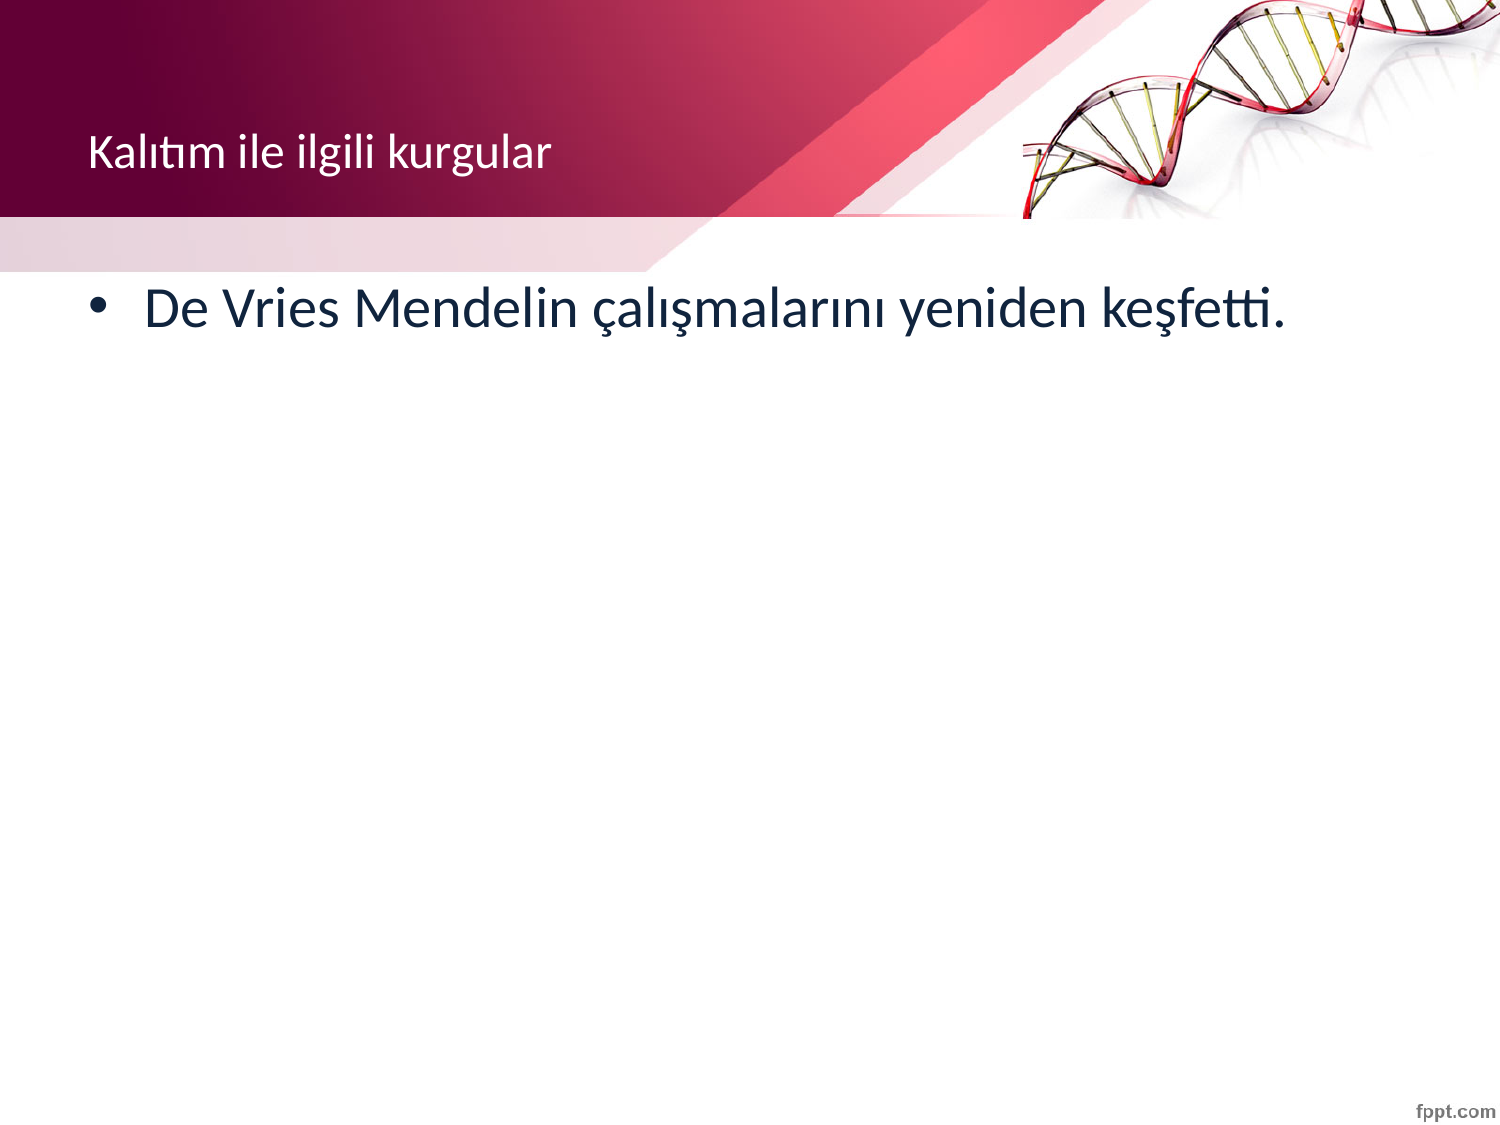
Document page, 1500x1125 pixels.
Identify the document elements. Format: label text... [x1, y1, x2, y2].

picture [0, 0, 1500, 1125]
list De Vries Mendelin çalışmalarını yeniden keşfetti. [73, 261, 1424, 905]
title Kalıtım ile ilgili kurgular [73, 111, 1424, 187]
